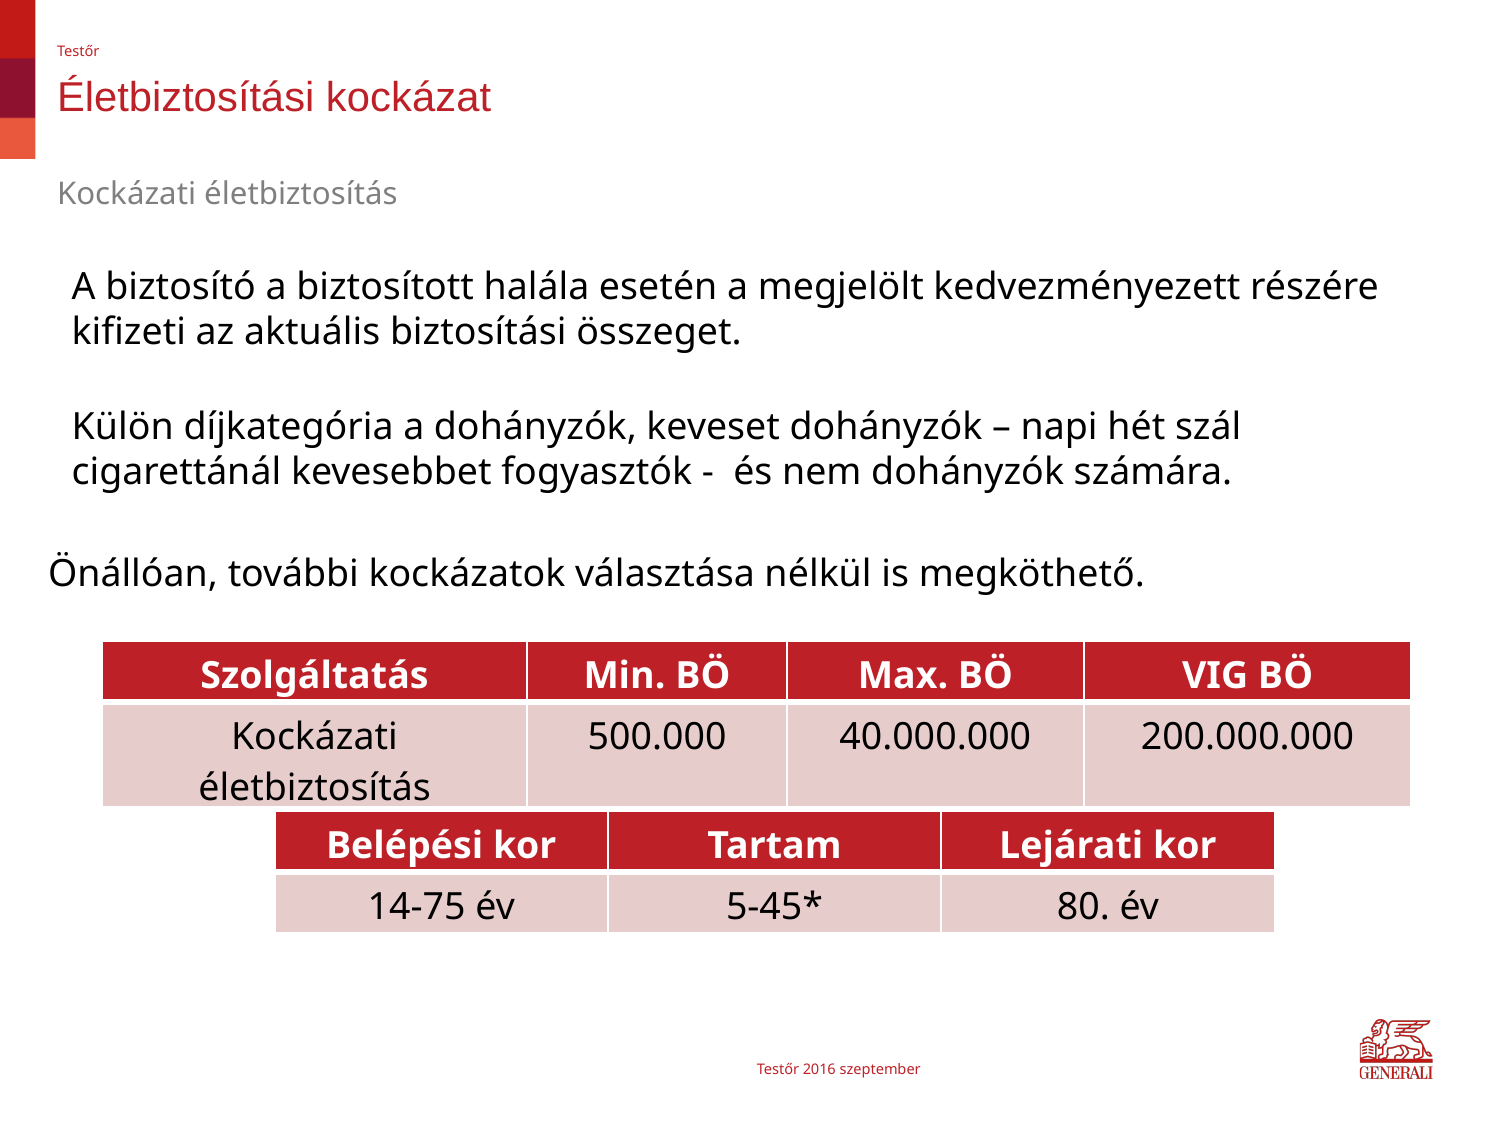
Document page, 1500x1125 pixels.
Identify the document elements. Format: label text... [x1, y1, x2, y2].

table_header VIG BÖ [1085, 642, 1410, 699]
text_box A biztosító a biztosított halála esetén a megjelölt kedvezményezett részére kifizeti az aktuális biztosítási összeget. [56, 254, 1412, 360]
table_header Max. BÖ [788, 642, 1083, 699]
table_cell Kockázati életbiztosítás [103, 705, 526, 806]
text_box Külön díjkategória a dohányzók, keveset dohányzók – napi hét szál cigarettánál kevesebbet fogyasztók - és nem dohányzók számára. [56, 394, 1393, 500]
table_cell 40.000.000 [788, 705, 1083, 806]
footer Testőr 2016 szeptember [756, 1059, 1232, 1079]
table_cell 200.000.000 [1085, 705, 1410, 806]
text_box Önállóan, további kockázatok választása nélkül is megköthető. [33, 541, 1161, 602]
list Testőr [56, 44, 422, 64]
title Életbiztosítási kockázat [56, 74, 1433, 166]
table_header Min. BÖ [528, 642, 786, 699]
subtitle Kockázati életbiztosítás [56, 175, 1433, 251]
table_header Lejárati kor [942, 812, 1274, 869]
table_header Tartam [609, 812, 940, 869]
table_cell 5-45* [609, 875, 940, 932]
table_header Szolgáltatás [103, 642, 526, 699]
table_cell 80. év [942, 875, 1274, 932]
table_header Belépési kor [276, 812, 607, 869]
table_cell 500.000 [528, 705, 786, 806]
table_cell 14-75 év [276, 875, 607, 932]
